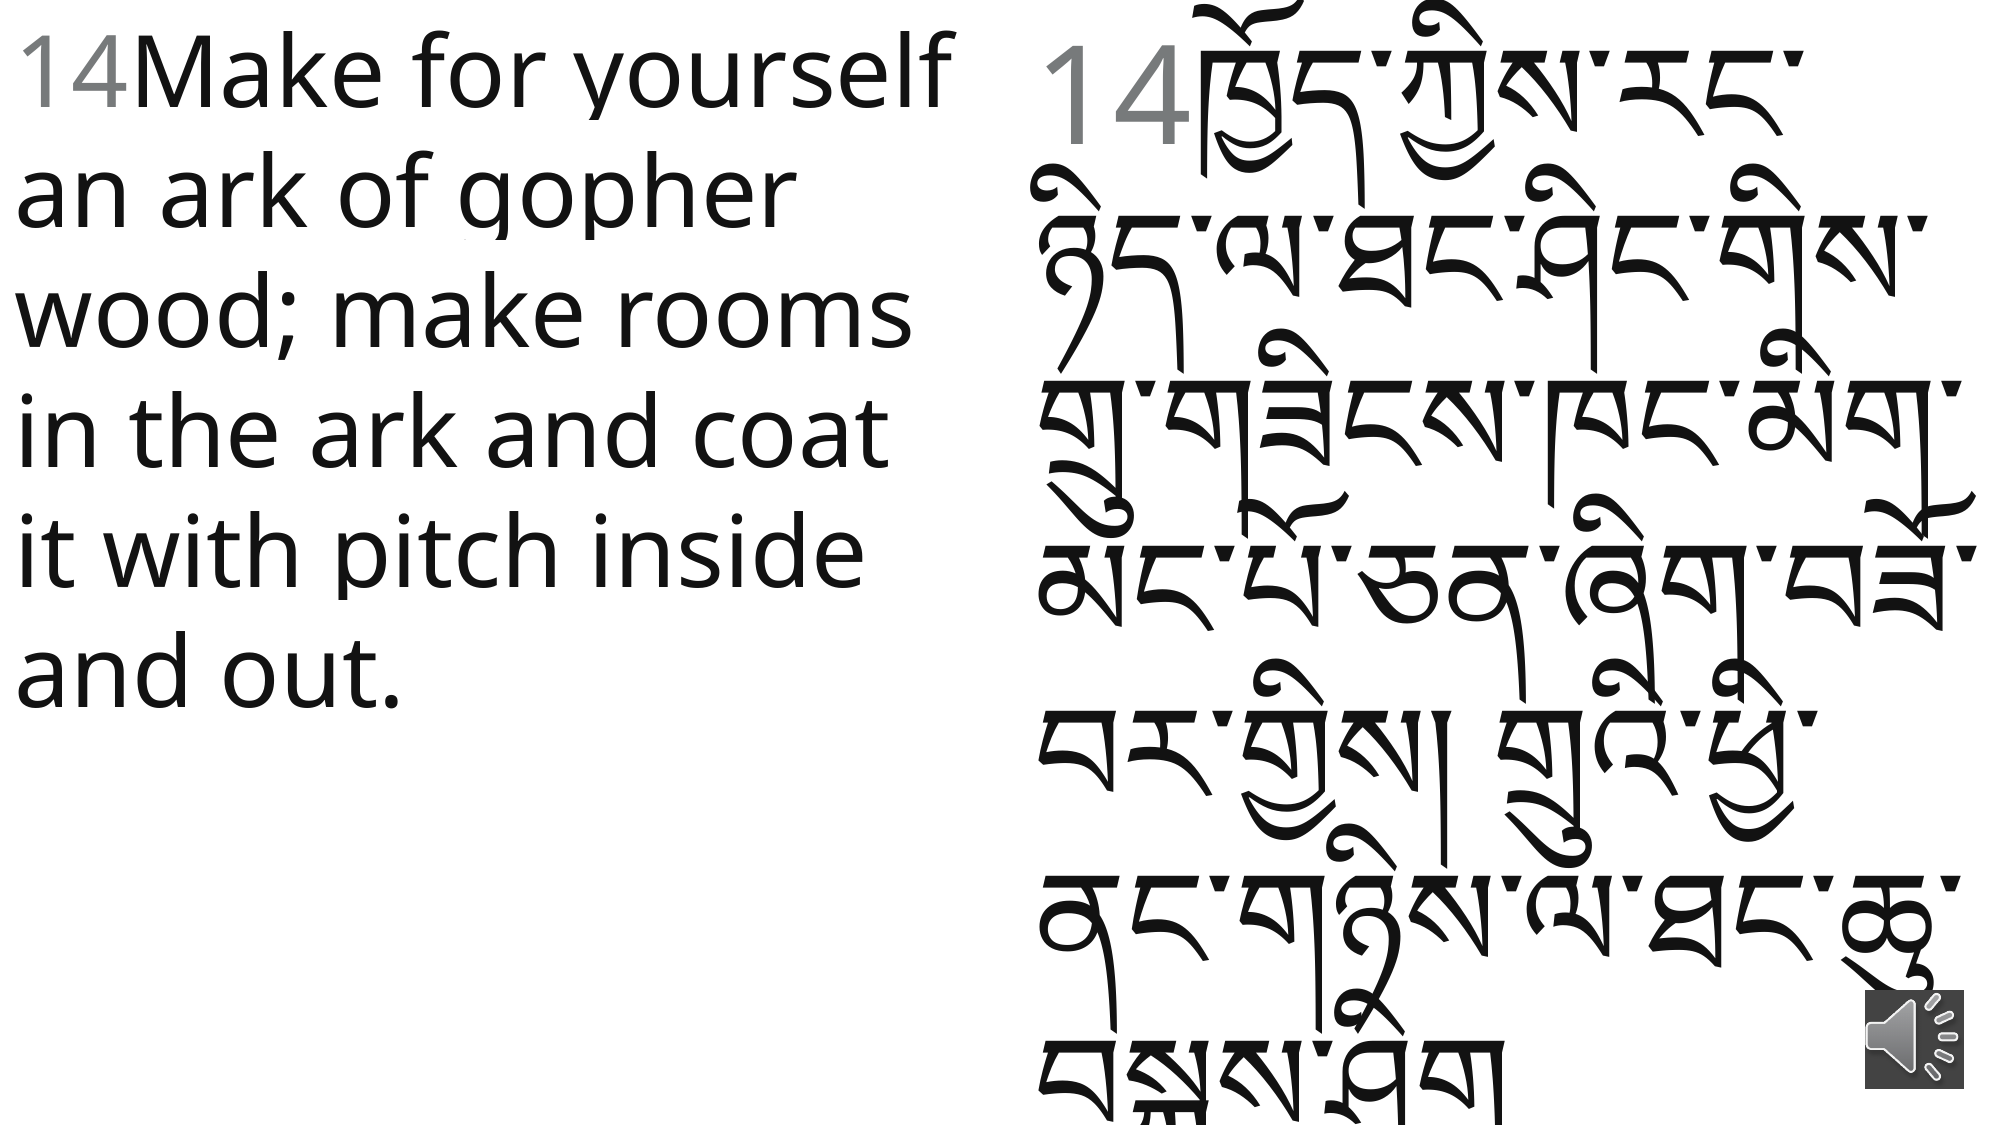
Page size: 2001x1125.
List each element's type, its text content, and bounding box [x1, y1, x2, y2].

picture [1864, 989, 1965, 1090]
text_box 14Make for yourself an ark of gopher wood; make rooms in the ark and coat it with pitch inside and out. [0, 0, 981, 1125]
text_box 14ཁྱོད་ཀྱིས་རང་ཉིད་ལ་ཐང་ཤིང་གིས་གྲུ་གཟིངས་ཁང་མིག་མང་པོ་ཅན་ཞིག་བཟོ་བར༌གྱིས། གྲུའི་ཕྱི་ནང་གཉིས་ལ་ཐང་ཆུ་བསྐུས༌ཤིག [1019, 0, 2000, 1125]
